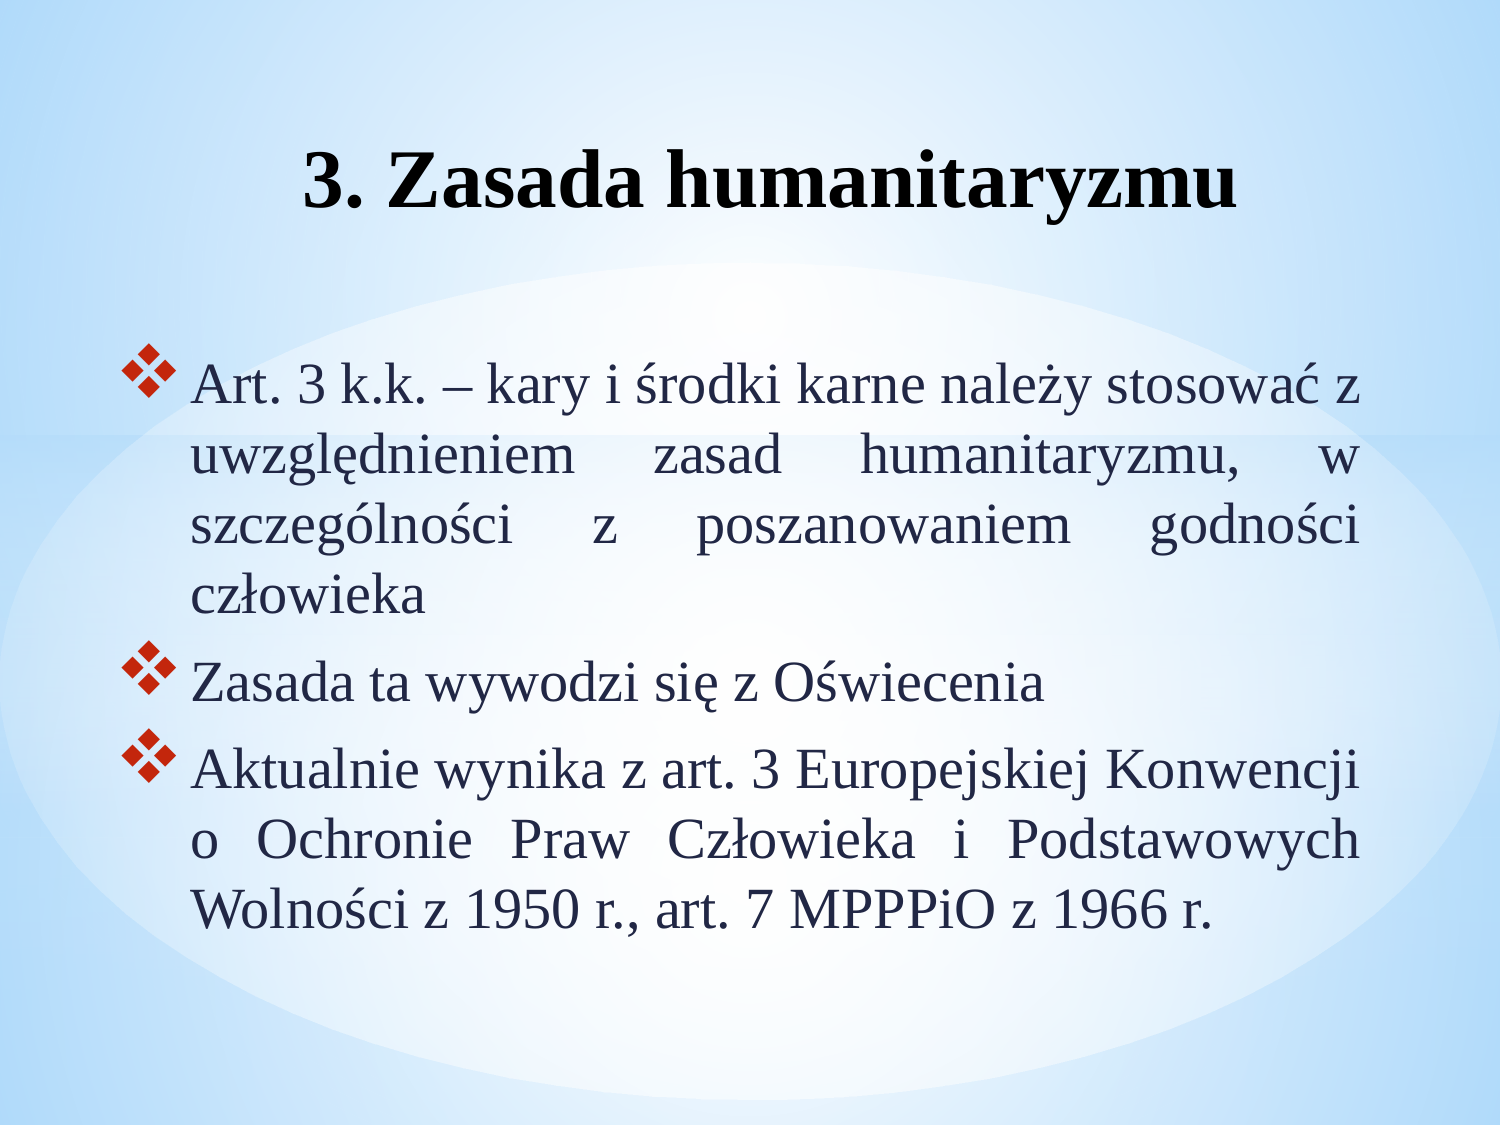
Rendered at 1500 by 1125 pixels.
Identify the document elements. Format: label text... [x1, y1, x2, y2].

title 3. Zasada humanitaryzmu [230, 78, 1313, 232]
list Art. 3 k.k. – kary i środki karne należy stosować z uwzględnieniem zasad humanitaryzmu, w szczególności z poszanowaniem godności człowieka Zasada ta wywodzi się z Oświecenia Aktualnie wynika z art. 3 Europejskiej Konwencji o Ochronie Praw Człowieka i Podstawowych Wolności z 1950 r., art. 7 MPPPiO z 1966 r. [100, 338, 1376, 1047]
